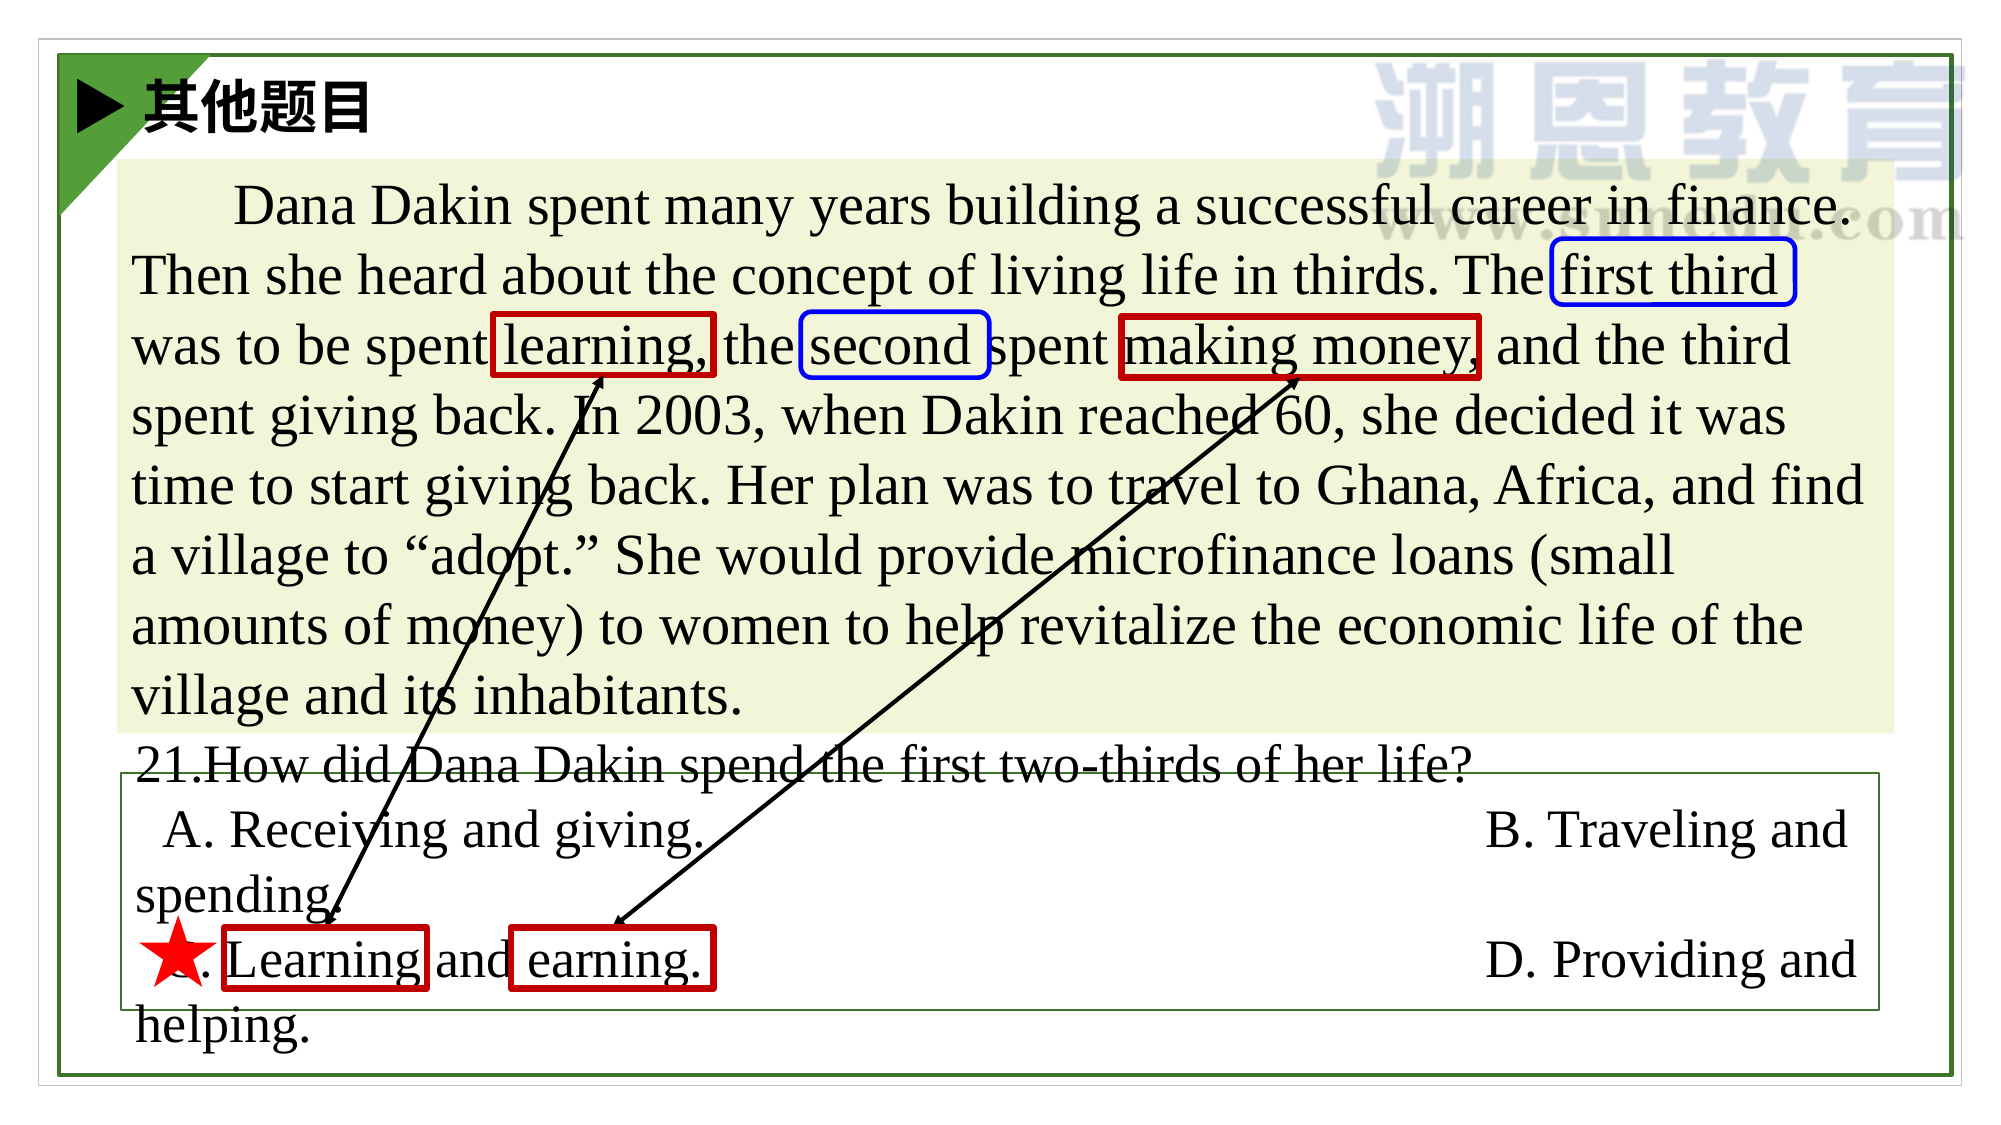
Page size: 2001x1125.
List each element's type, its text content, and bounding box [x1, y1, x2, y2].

text_box [58, 53, 212, 62]
text_box [1120, 316, 1480, 379]
text_box [799, 310, 991, 373]
text_box 21.How did Dana Dakin spend the first two-thirds of her life? A. Receiving and giving. B. Traveling and spending. C. Learning and earning. D. Providing and helping. [120, 772, 1880, 1011]
text_box [223, 926, 428, 989]
text_box [492, 313, 715, 374]
text_box [117, 54, 1357, 158]
text_box [138, 914, 219, 988]
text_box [612, 377, 1301, 928]
text_box [58, 159, 1953, 1076]
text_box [325, 375, 604, 928]
text_box ▶其他题目 [55, 62, 391, 148]
text_box [510, 934, 715, 989]
picture [1363, 51, 1975, 250]
text_box Dana Dakin spent many years building a successful career in finance. Then she heard about the concept of living life in thirds. The first third was to be spent learning, the second spent making money, and the third spent giving back. In 2003, when Dakin reached 60, she decided it was time to start giving back. Her plan was to travel to Ghana, Africa, and find a village to “adopt.” She would provide microfinance loans (small amounts of money) to women to help revitalize the economic life of the village and its inhabitants. [116, 158, 1895, 734]
text_box [58, 148, 125, 218]
text_box [1550, 258, 1797, 306]
